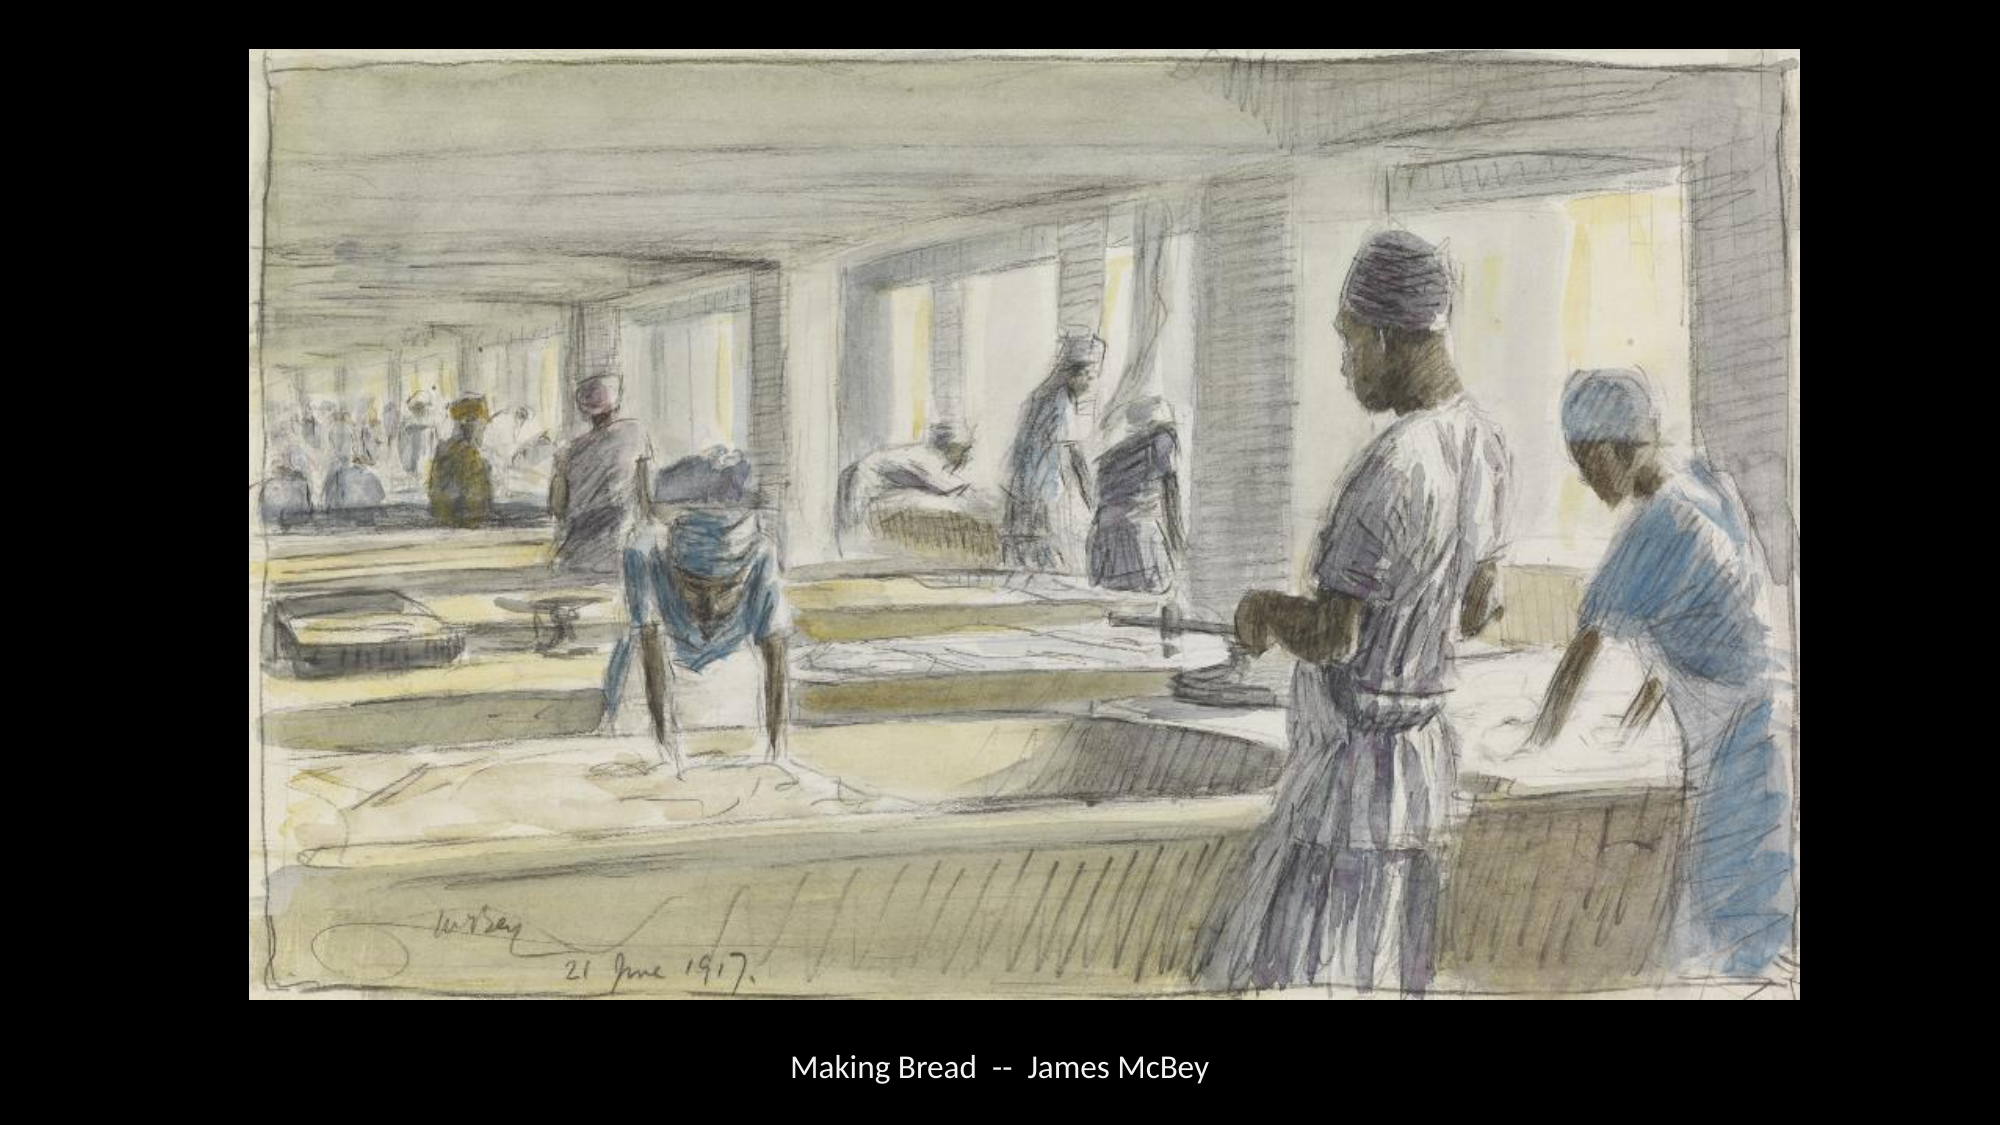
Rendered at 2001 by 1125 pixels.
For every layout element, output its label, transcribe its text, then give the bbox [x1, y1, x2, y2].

text_box Making Bread -- James McBey [281, 1037, 1719, 1093]
picture [249, 49, 1800, 1001]
